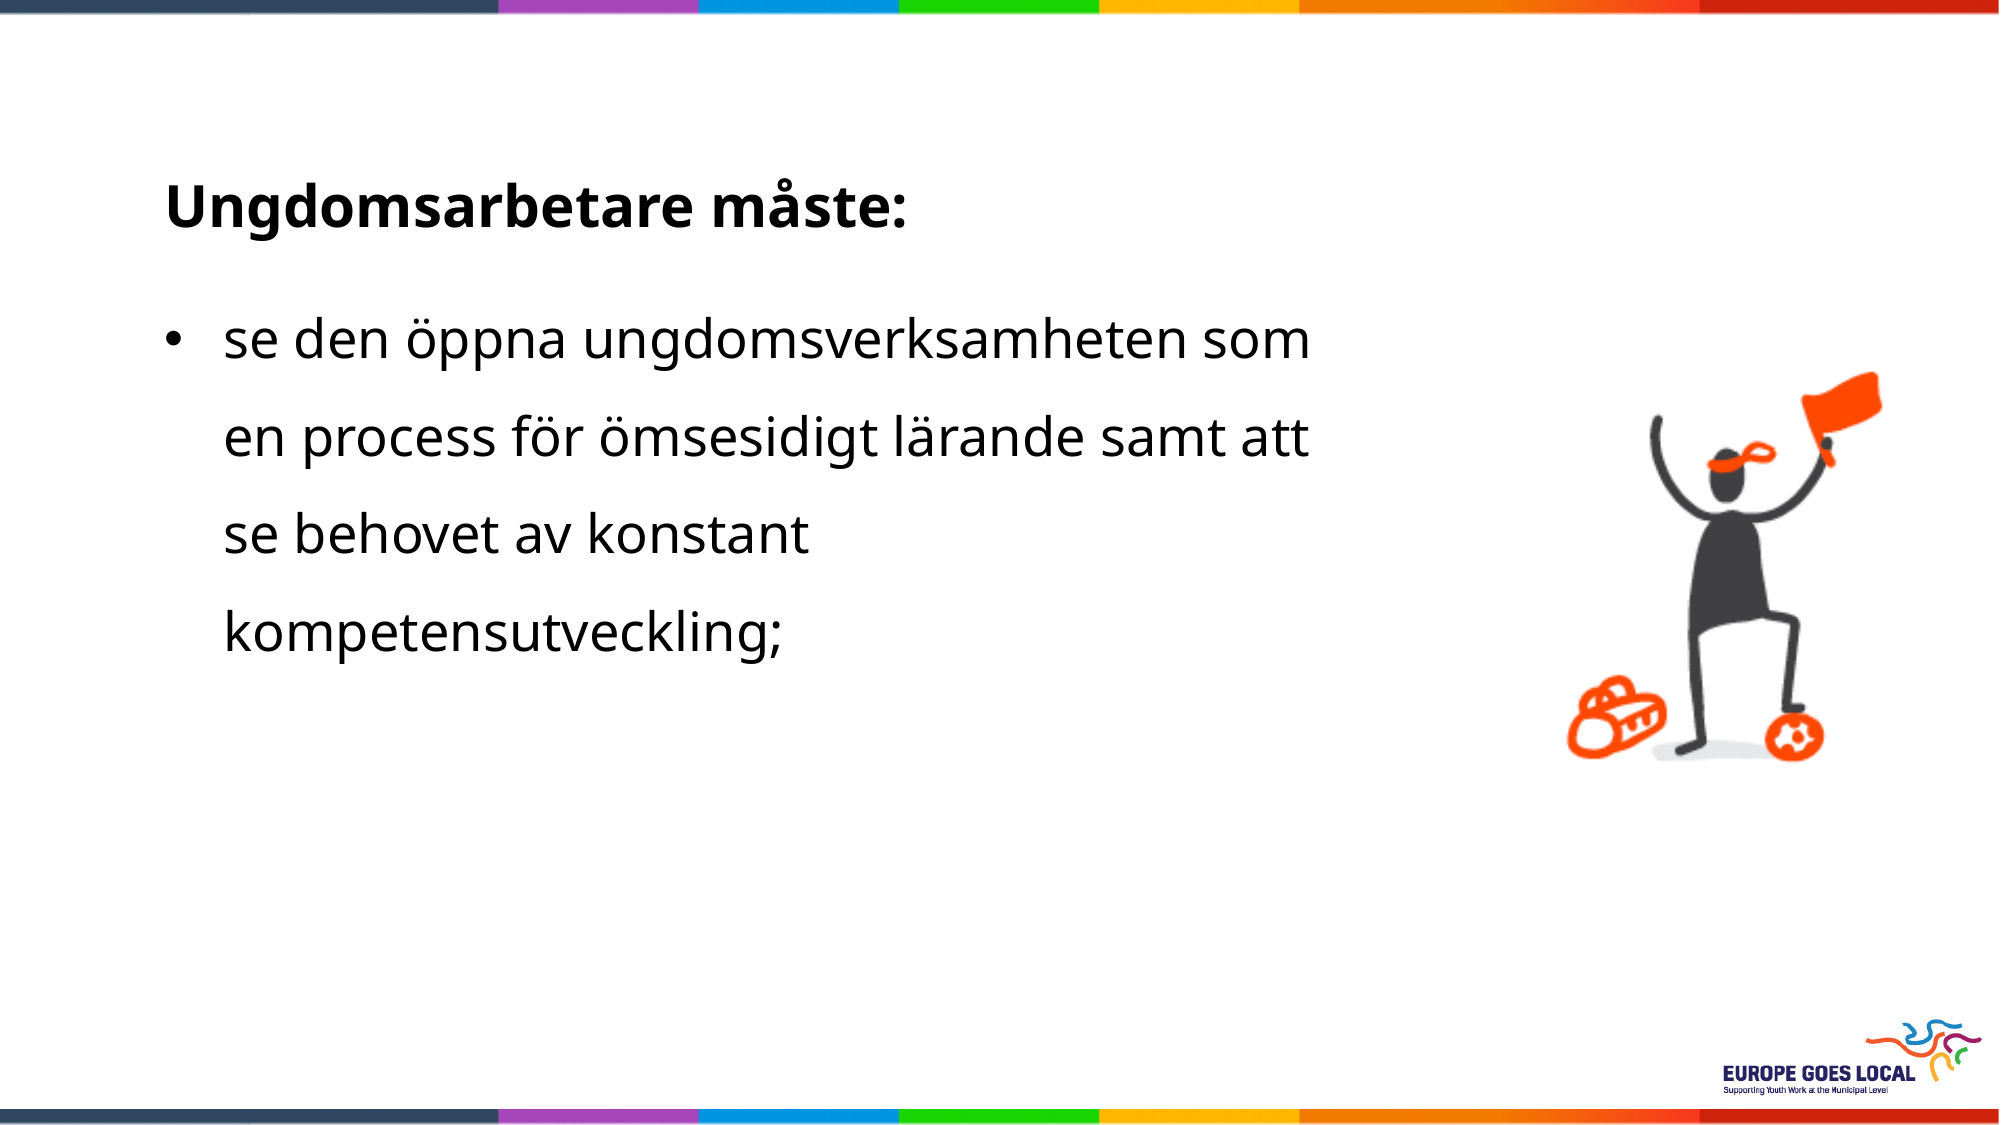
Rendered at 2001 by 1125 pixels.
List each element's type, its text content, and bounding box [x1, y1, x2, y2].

picture [0, 0, 1999, 16]
picture [0, 1002, 1999, 1125]
text_box Ungdomsarbetare måste: [149, 126, 1343, 247]
text_box se den öppna ungdomsverksamheten som en process för ömsesidigt lärande samt att se behovet av konstant kompetensutveckling; [149, 264, 1343, 670]
picture [1519, 337, 1964, 797]
